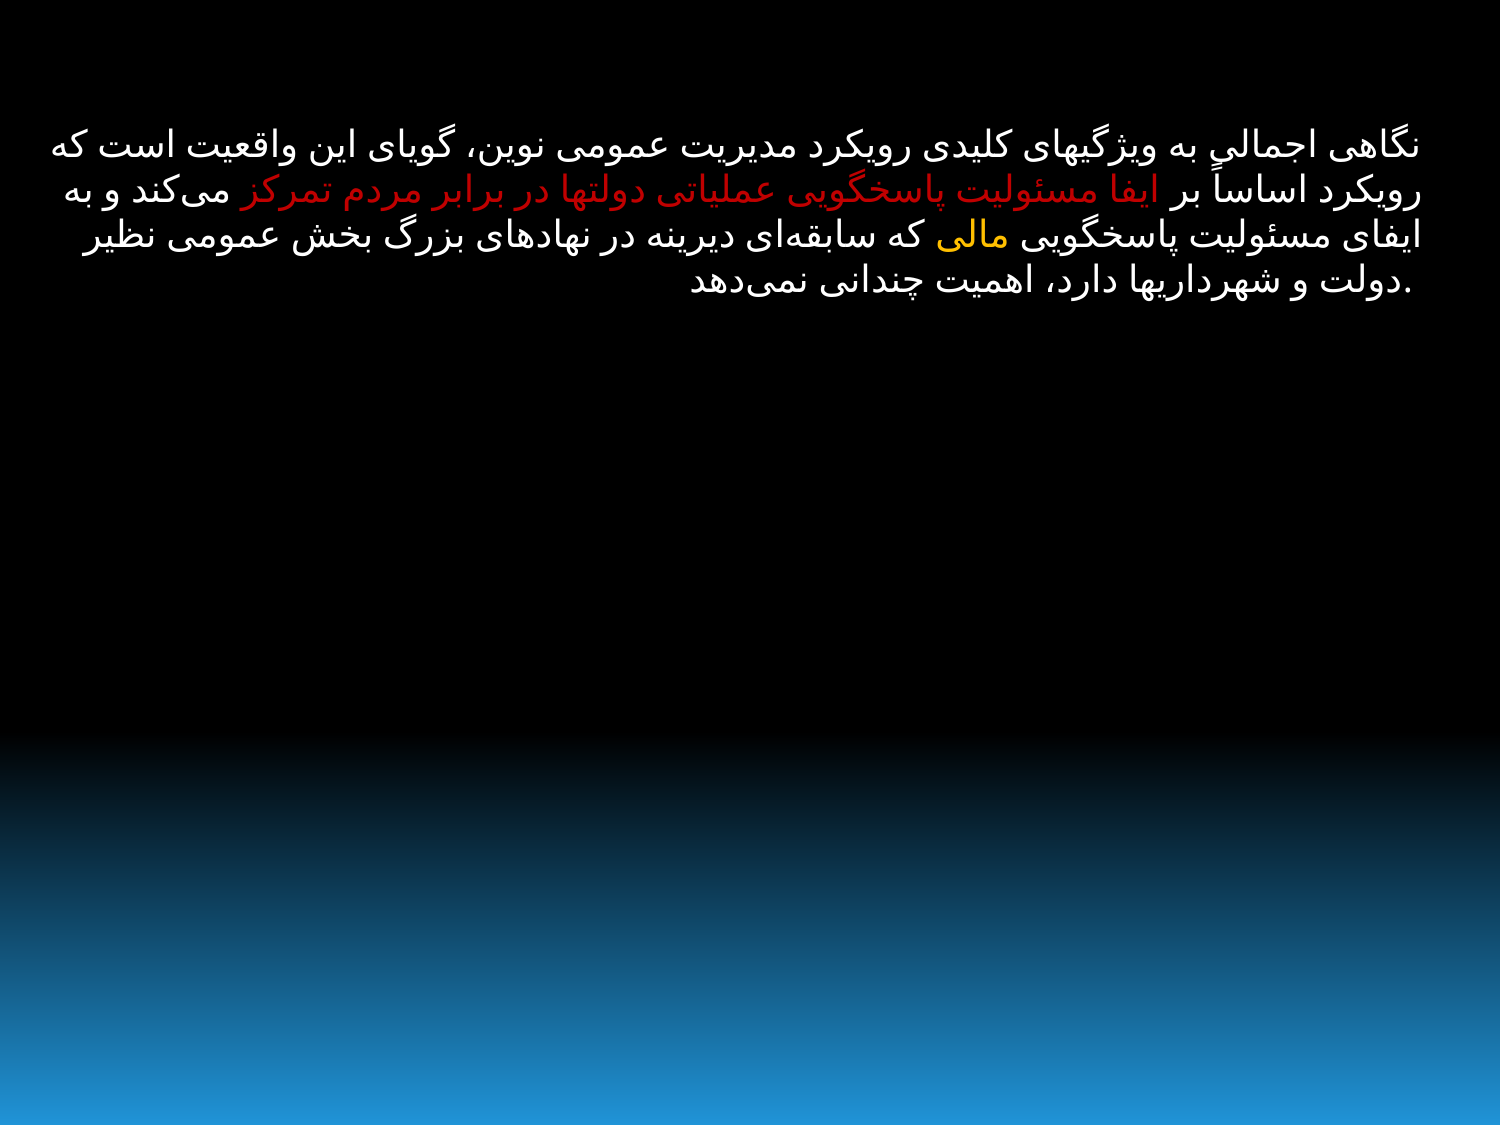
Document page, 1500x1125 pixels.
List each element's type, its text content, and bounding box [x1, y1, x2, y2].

text_box نگاهی اجمالی به ویژگیهای کلیدی رویکرد مدیریت عمومی نوین، گویای این واقعیت است که رویکرد اساساً بر ایفا مسئولیت پاسخگویی عملیاتی دولتها در برابر مردم تمرکز می‌کند و به ایفای مسئولیت پاسخگویی مالی که سابقه‌ای دیرینه در نهادهای بزرگ بخش عمومی نظیر دولت و شهرداریها دارد، اهمیت چندانی نمی‌دهد. [24, 112, 1438, 353]
